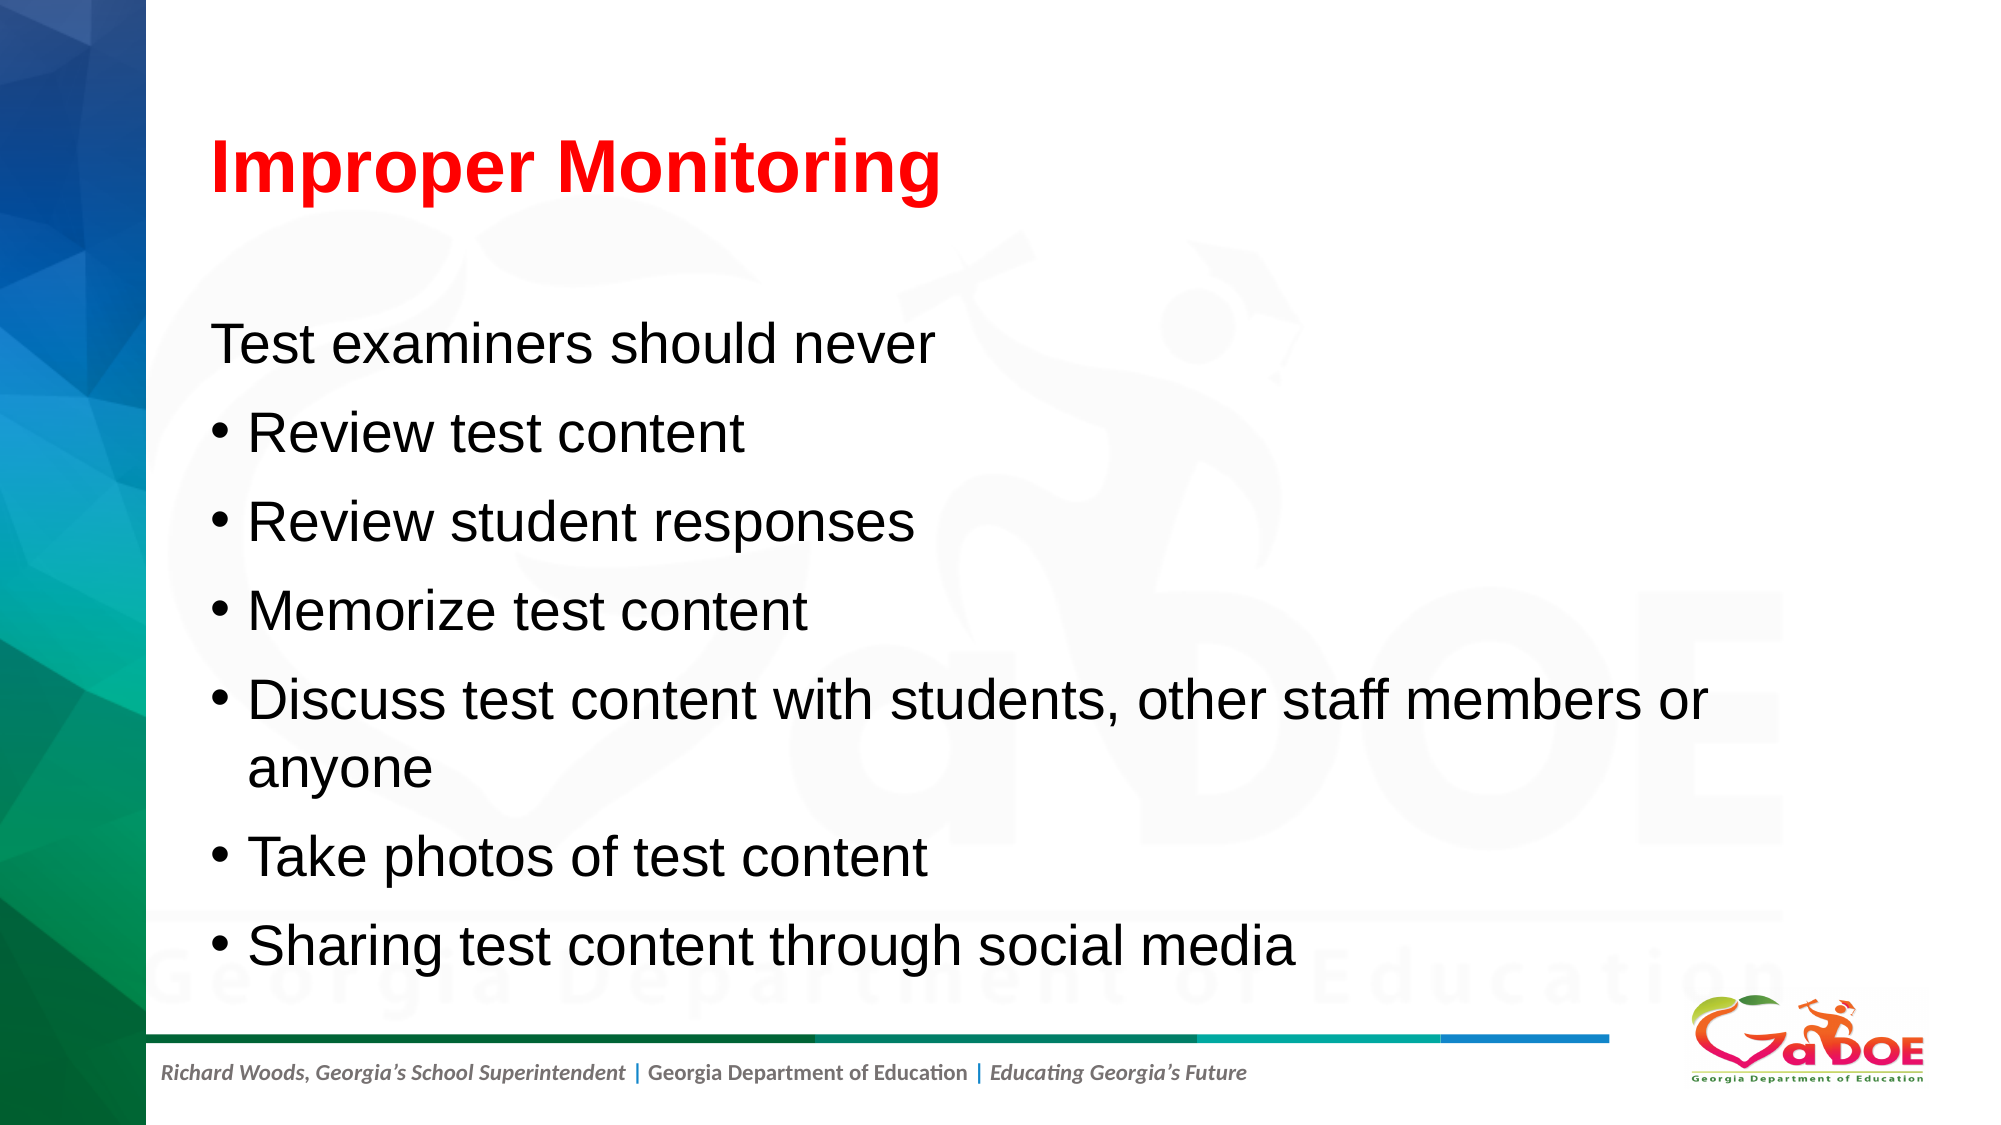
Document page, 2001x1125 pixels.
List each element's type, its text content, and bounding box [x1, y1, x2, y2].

picture [0, 0, 1929, 1125]
list Test examiners should never Review test content Review student responses Memorize test content Discuss test content with students, other staff members or anyone Take photos of test content Sharing test content through social media [195, 299, 1921, 988]
title Improper Monitoring [195, 59, 1921, 278]
